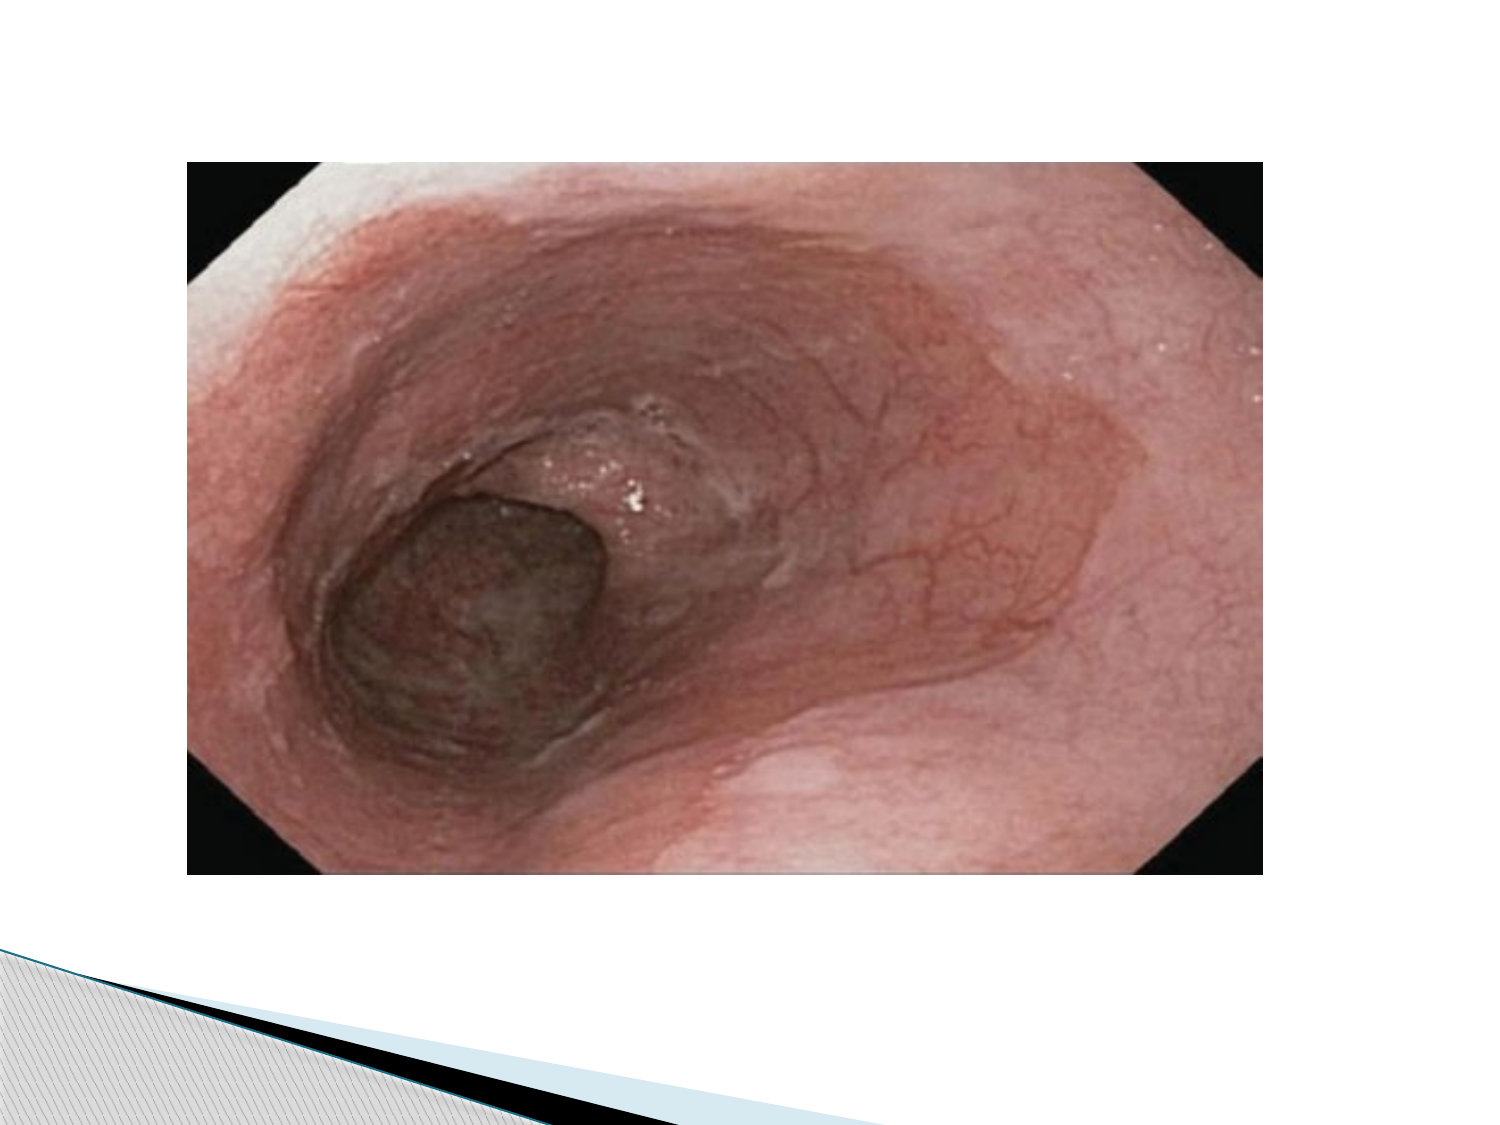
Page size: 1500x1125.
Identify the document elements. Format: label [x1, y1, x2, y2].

list [187, 162, 1263, 876]
